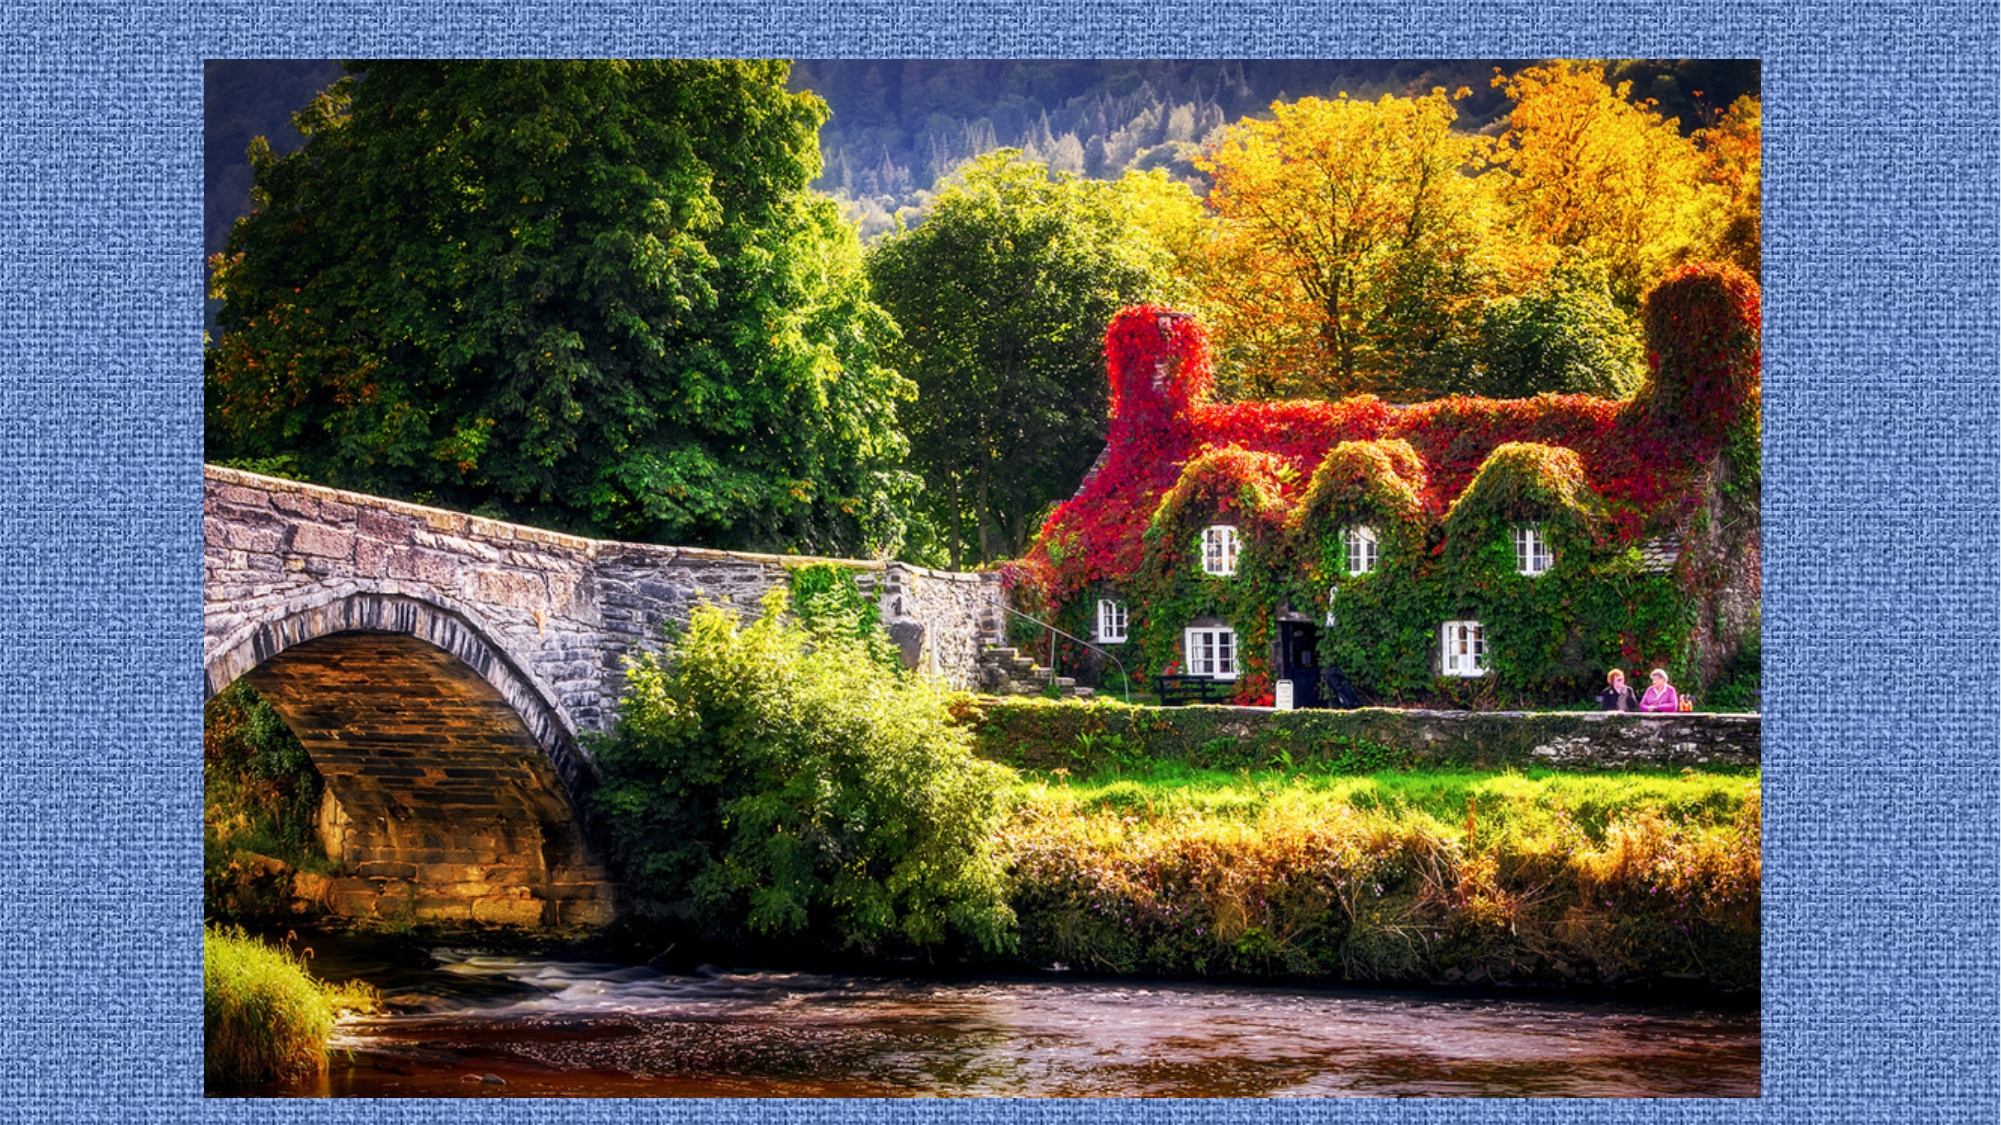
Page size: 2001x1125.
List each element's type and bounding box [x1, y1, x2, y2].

list [204, 59, 1761, 1098]
picture [0, 0, 2001, 1125]
